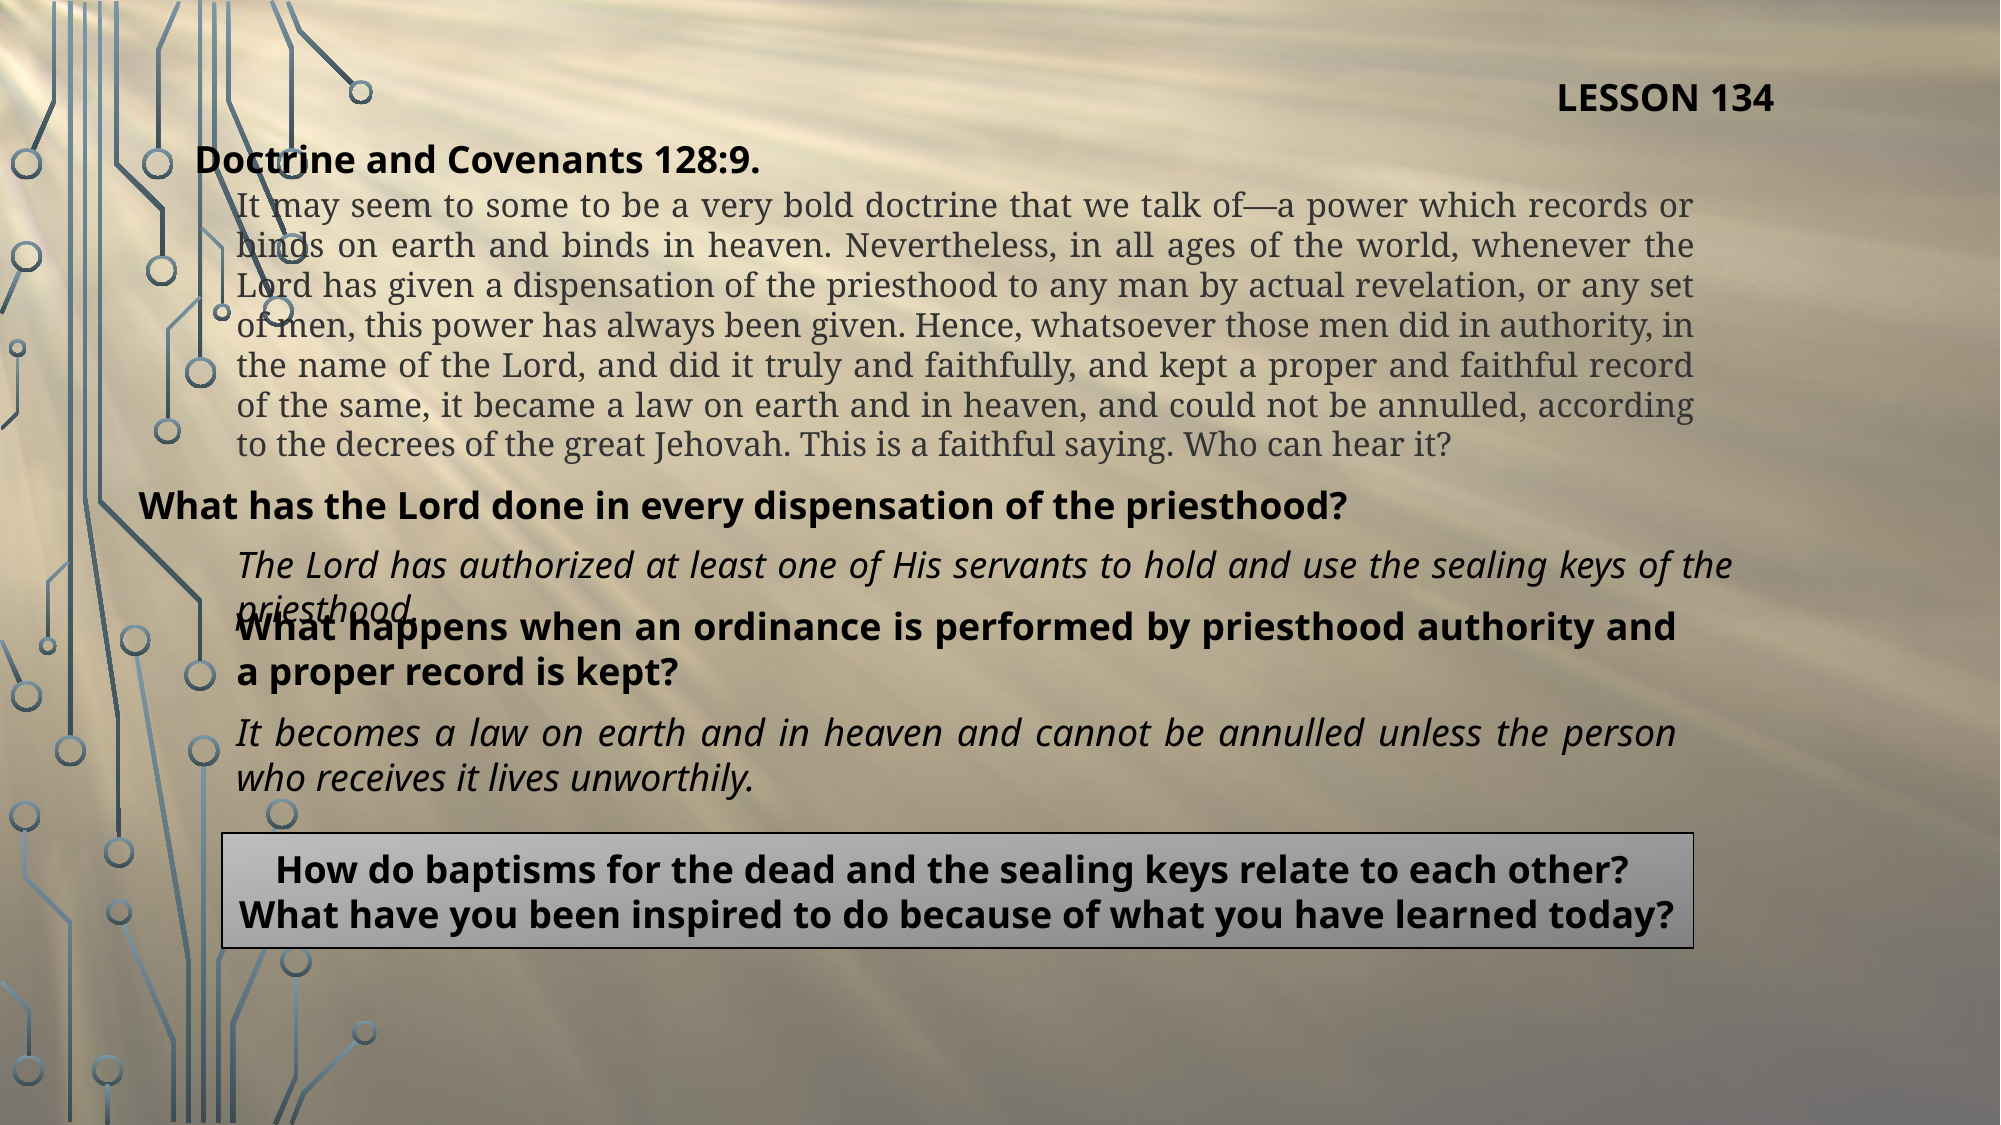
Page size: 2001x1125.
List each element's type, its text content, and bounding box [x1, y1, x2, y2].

text_box LESSON 134 [1541, 66, 1850, 190]
text_box It becomes a law on earth and in heaven and cannot be annulled unless the person who receives it lives unworthily. [221, 701, 1694, 807]
text_box What happens when an ordinance is performed by priesthood authority and a proper record is kept? [221, 595, 1694, 701]
text_box It may seem to some to be a very bold doctrine that we talk of—a power which records or binds on earth and binds in heaven. Nevertheless, in all ages of the world, whenever the Lord has given a dispensation of the priesthood to any man by actual revelation, or any set of men, this power has always been given. Hence, whatsoever those men did in authority, in the name of the Lord, and did it truly and faithfully, and kept a proper and faithful record of the same, it became a law on earth and in heaven, and could not be annulled, according to the decrees of the great Jehovah. This is a faithful saying. Who can hear it? [221, 176, 1712, 471]
text_box Doctrine and Covenants 128:9. [179, 128, 777, 189]
text_box The Lord has authorized at least one of His servants to hold and use the sealing keys of the priesthood. [221, 535, 1751, 638]
text_box How do baptisms for the dead and the sealing keys relate to each other? What have you been inspired to do because of what you have learned today? [221, 832, 1694, 949]
text_box What has the Lord done in every dispensation of the priesthood? [123, 474, 1374, 535]
